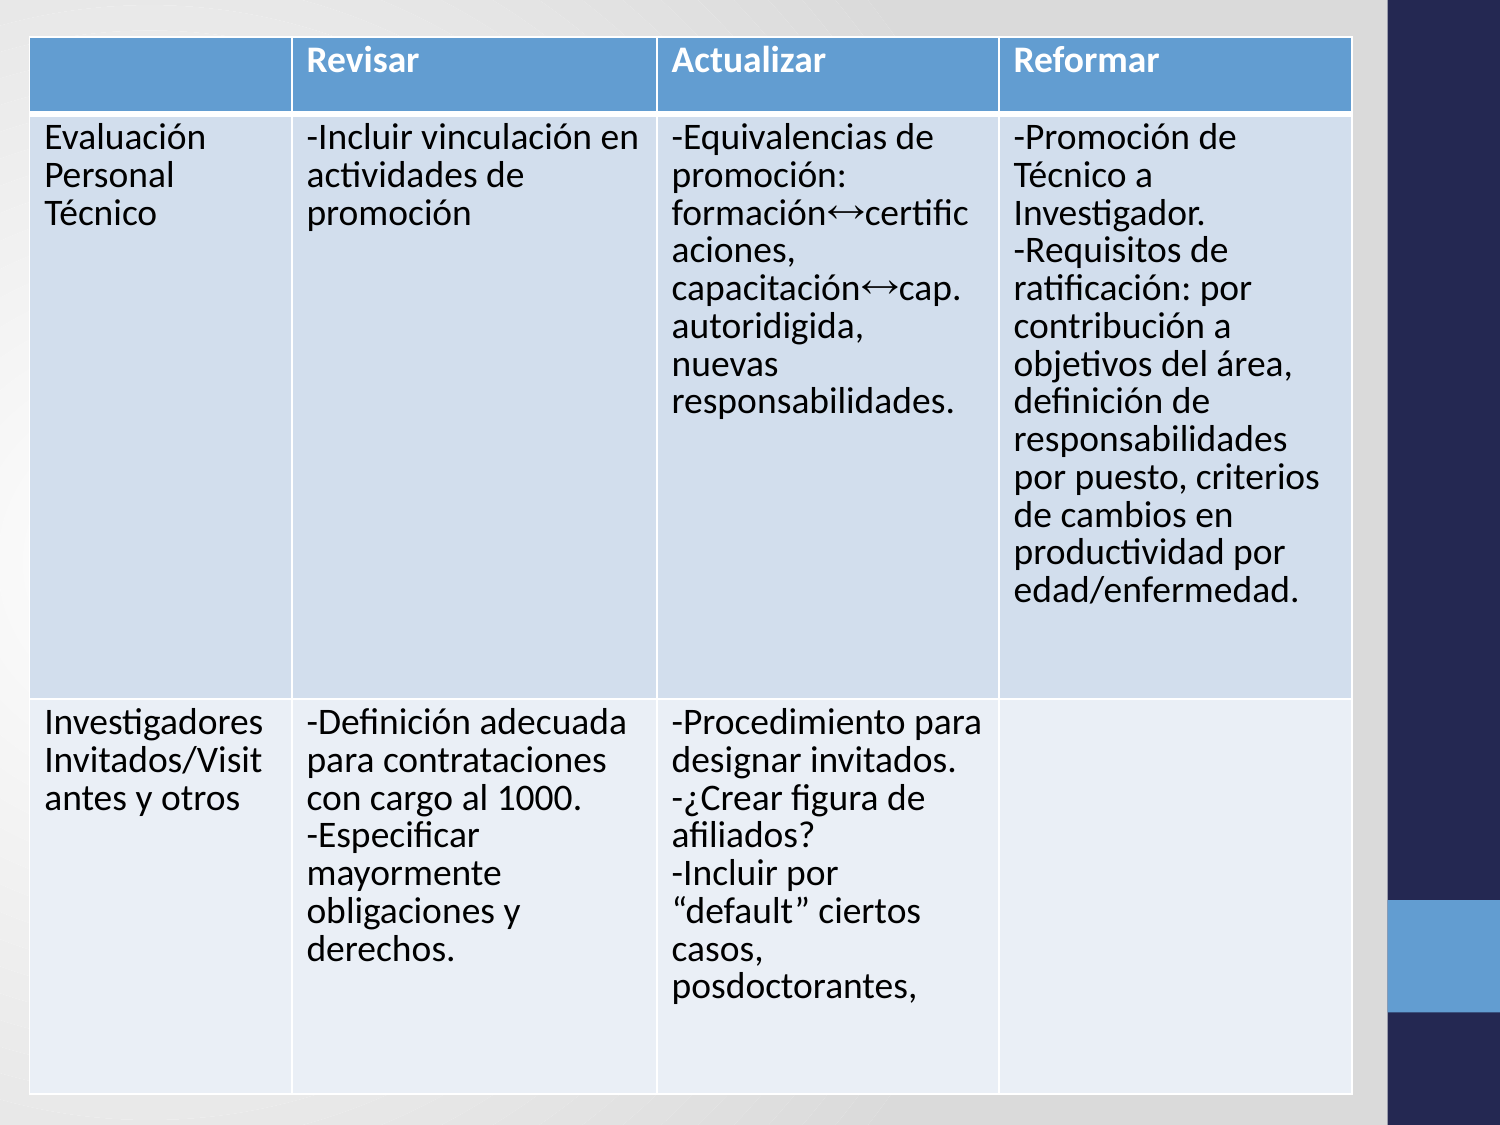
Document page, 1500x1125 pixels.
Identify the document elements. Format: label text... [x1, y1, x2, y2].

table_cell -Promoción de Técnico a Investigador. -Requisitos de ratificación: por contribución a objetivos del área, definición de responsabilidades por puesto, criterios de cambios en productividad por edad/enfermedad. [1000, 117, 1351, 698]
table_cell -Incluir vinculación en actividades de promoción [293, 117, 656, 698]
table_cell Evaluación Personal Técnico [30, 117, 291, 698]
table_cell -Procedimiento para designar invitados. -¿Crear figura de afiliados? -Incluir por “default” ciertos casos, posdoctorantes, [658, 700, 998, 1093]
table_header Reformar [1000, 38, 1351, 111]
table_cell Investigadores Invitados/Visitantes y otros [30, 700, 291, 1093]
table_header [30, 38, 291, 111]
table_header Revisar [293, 38, 656, 111]
table_cell -Equivalencias de promoción: formacióncertificaciones, capacitacióncap. autoridigida, nuevas responsabilidades. [658, 117, 998, 698]
table_header Actualizar [658, 38, 998, 111]
table_cell -Definición adecuada para contrataciones con cargo al 1000. -Especificar mayormente obligaciones y derechos. [293, 700, 656, 1093]
table_cell [1000, 700, 1351, 1093]
